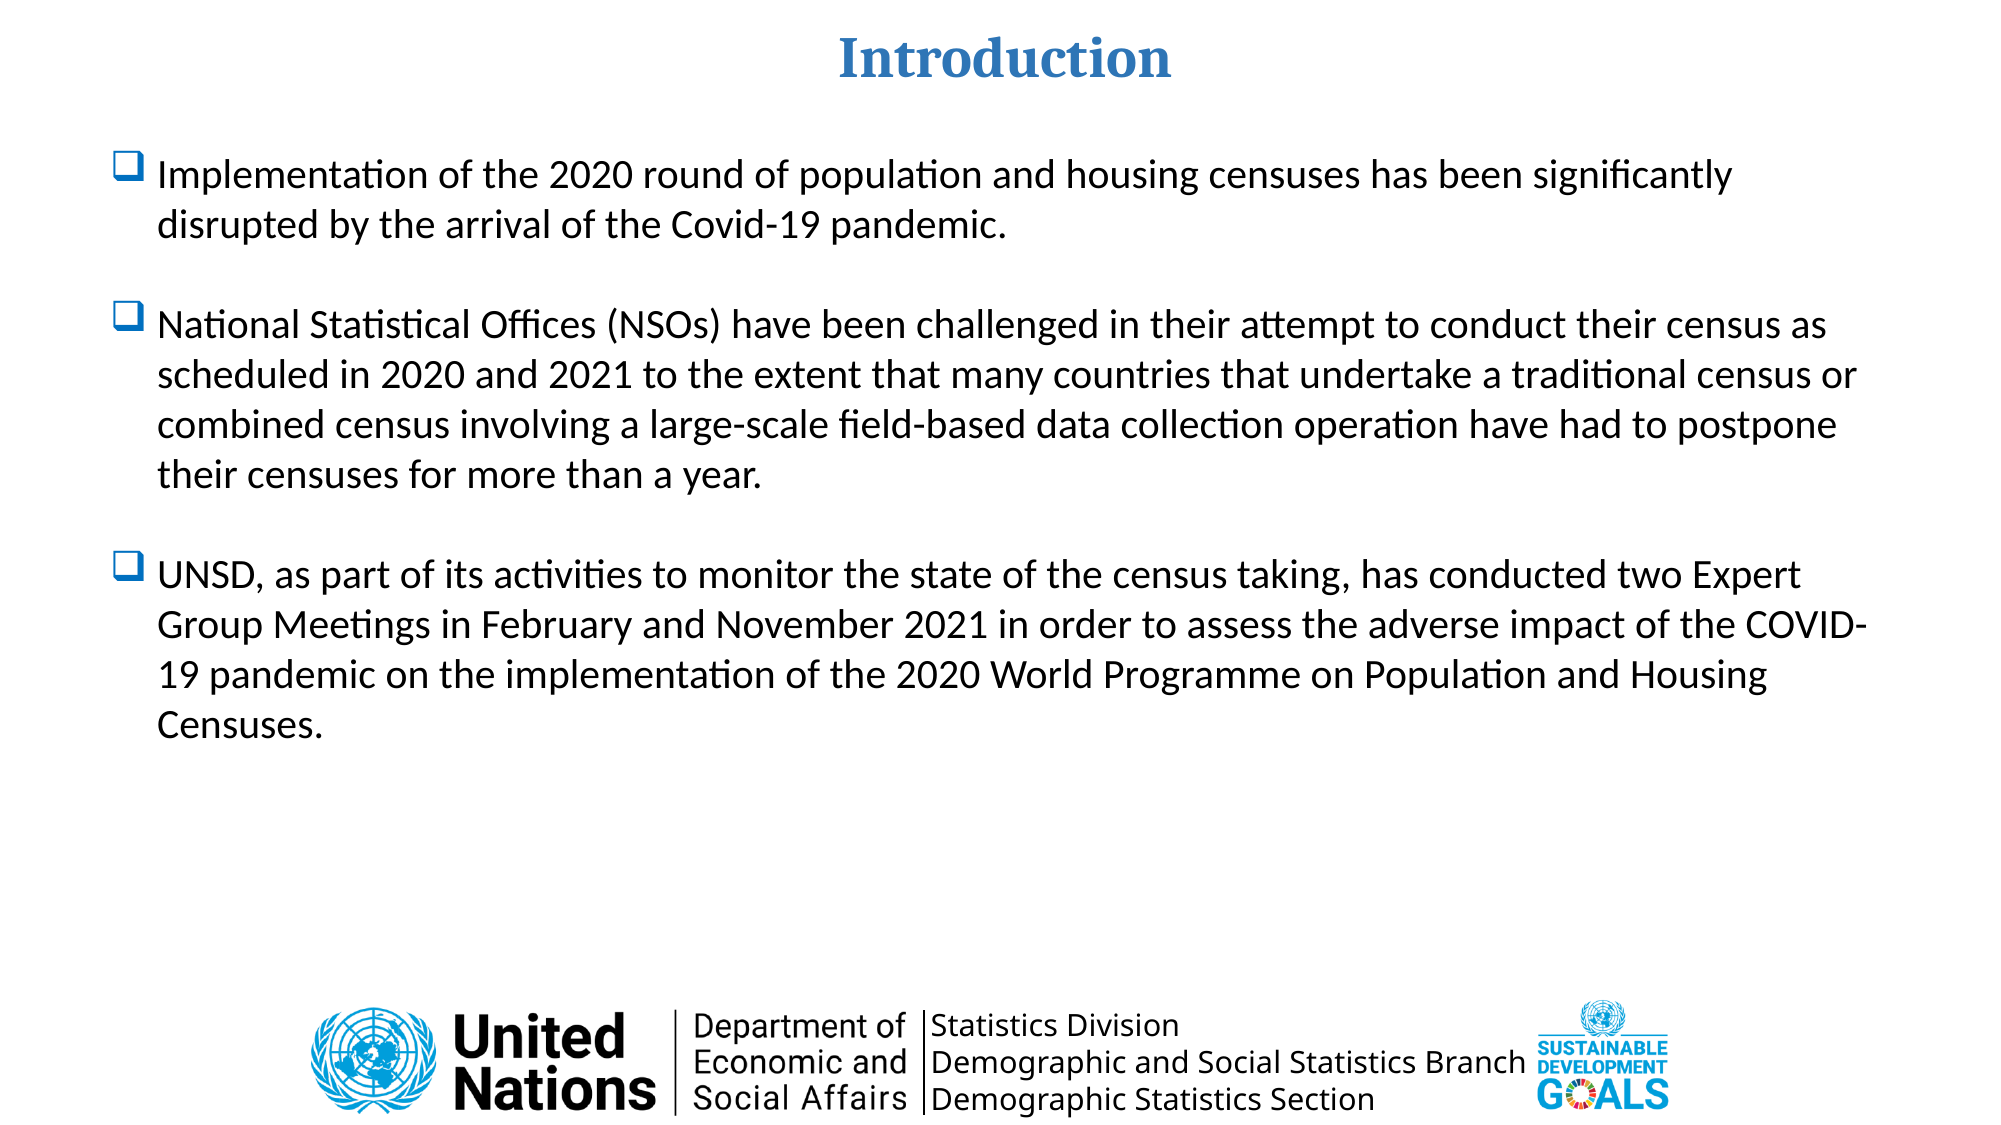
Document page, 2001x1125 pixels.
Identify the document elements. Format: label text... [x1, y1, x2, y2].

text_box Implementation of the 2020 round of population and housing censuses has been significantly disrupted by the arrival of the Covid-19 pandemic. National Statistical Offices (NSOs) have been challenged in their attempt to conduct their census as scheduled in 2020 and 2021 to the extent that many countries that undertake a traditional census or combined census involving a large-scale field-based data collection operation have had to postpone their censuses for more than a year. UNSD, as part of its activities to monitor the state of the census taking, has conducted two Expert Group Meetings in February and November 2021 in order to assess the adverse impact of the COVID-19 pandemic on the implementation of the 2020 World Programme on Population and Housing Censuses. [95, 139, 1916, 855]
text_box Introduction [167, 11, 1843, 97]
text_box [311, 996, 1678, 1125]
